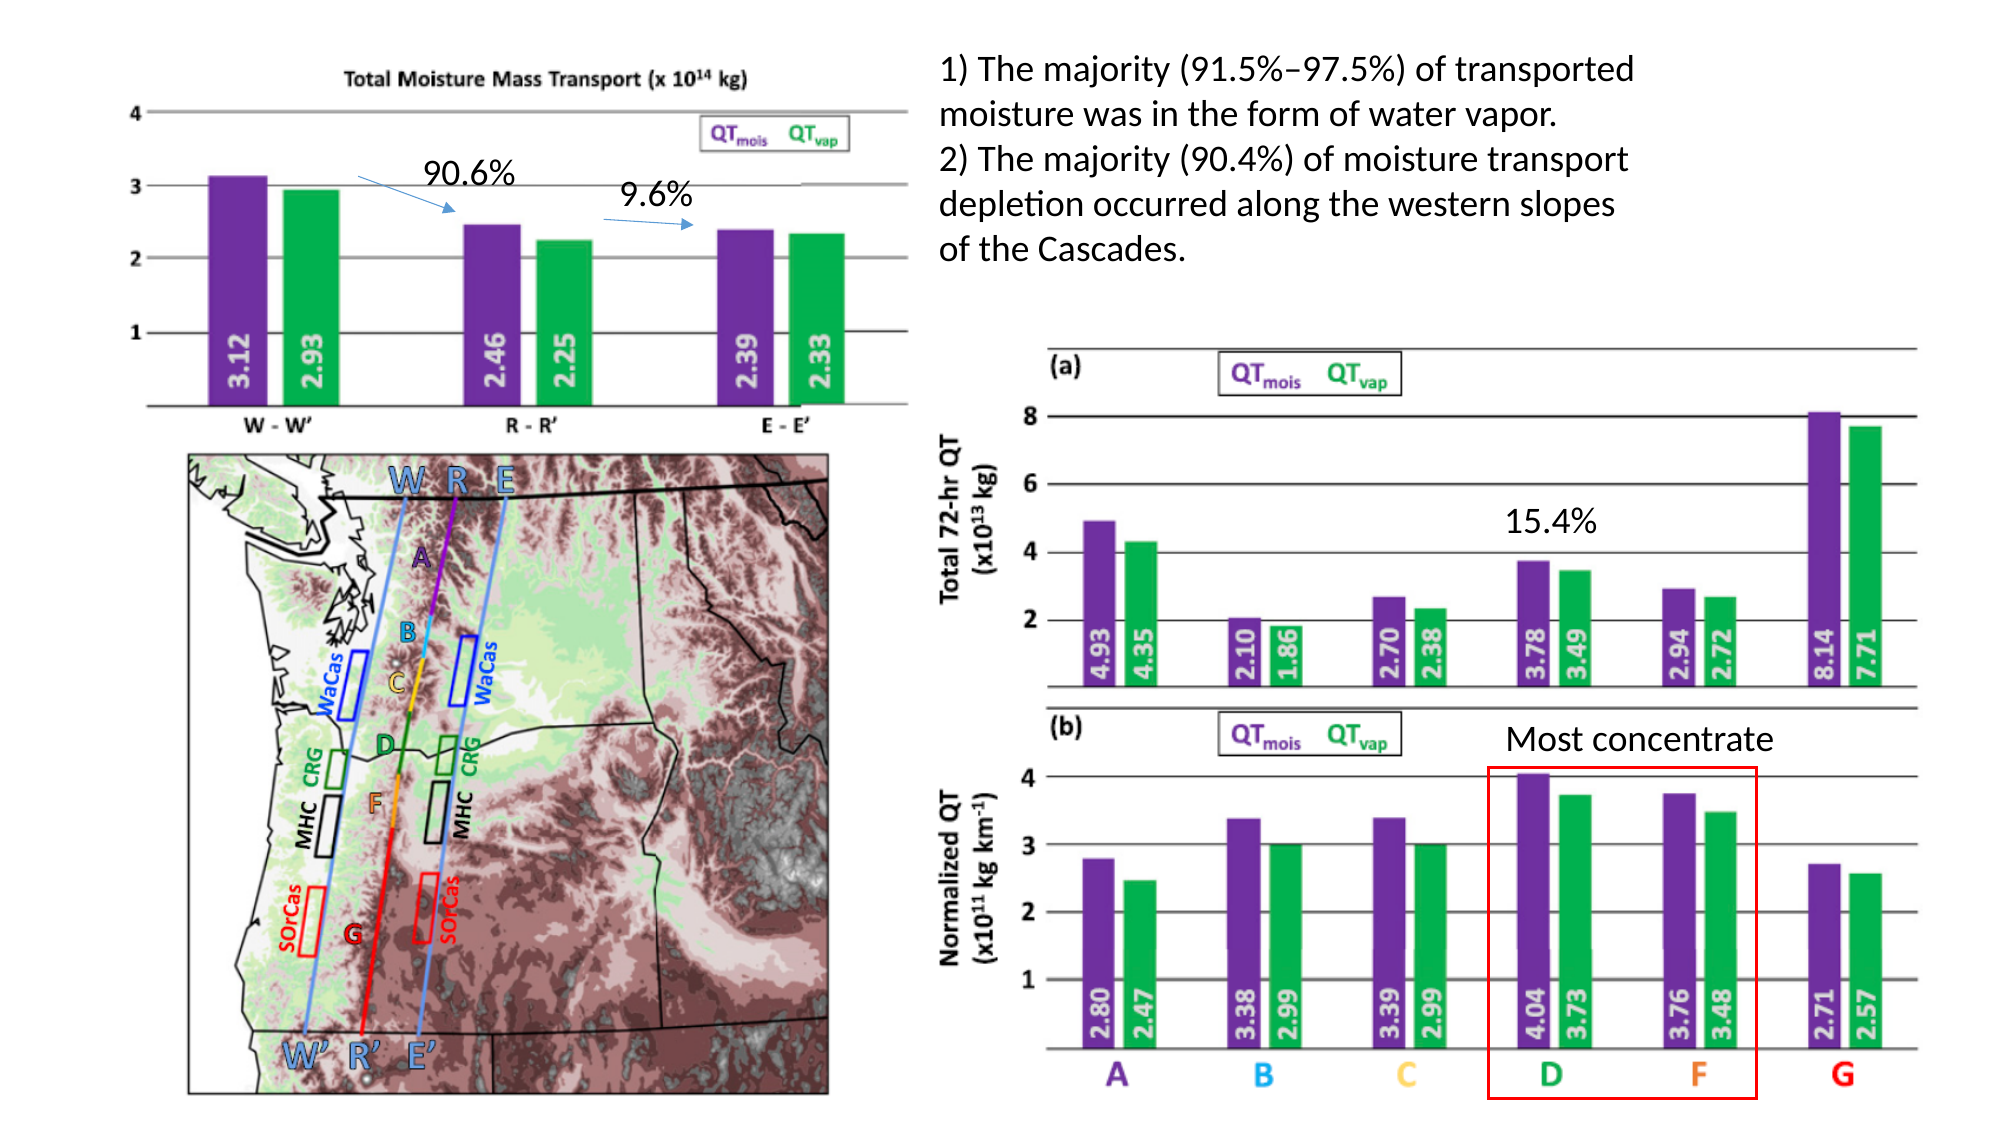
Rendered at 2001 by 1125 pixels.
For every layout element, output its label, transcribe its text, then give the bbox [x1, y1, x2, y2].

text_box 1) The majority (91.5%–97.5%) of transported moisture was in the form of water vapor. 2) The majority (90.4%) of moisture transport depletion occurred along the western slopes of the Cascades. [924, 36, 1667, 277]
picture [924, 337, 1929, 1099]
picture [115, 61, 918, 442]
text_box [358, 176, 456, 212]
picture [180, 446, 835, 1099]
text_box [603, 219, 694, 225]
